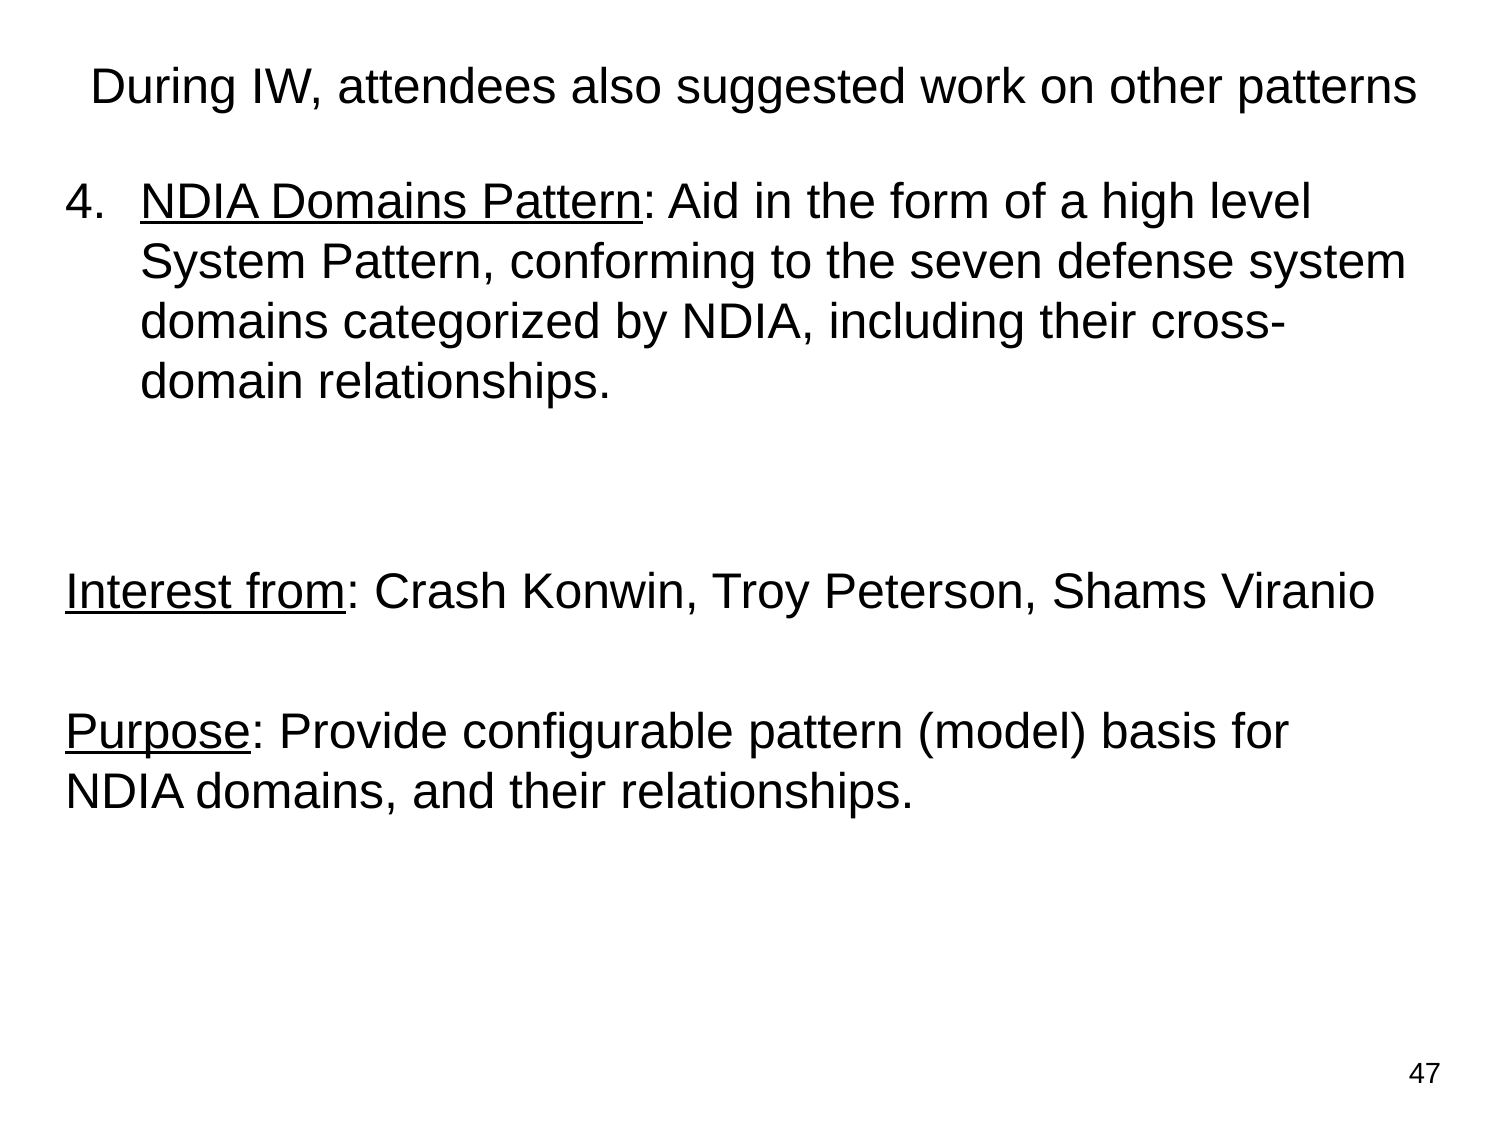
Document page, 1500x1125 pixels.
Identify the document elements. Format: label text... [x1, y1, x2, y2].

title During IW, attendees also suggested work on other patterns [75, 26, 1475, 142]
text_box 47 [1374, 1046, 1476, 1107]
list NDIA Domains Pattern: Aid in the form of a high level System Pattern, conforming to the seven defense system domains categorized by NDIA, including their cross-domain relationships. Interest from: Crash Konwin, Troy Peterson, Shams Viranio Purpose: Provide configurable pattern (model) basis for NDIA domains, and their relationships. [50, 160, 1425, 1005]
